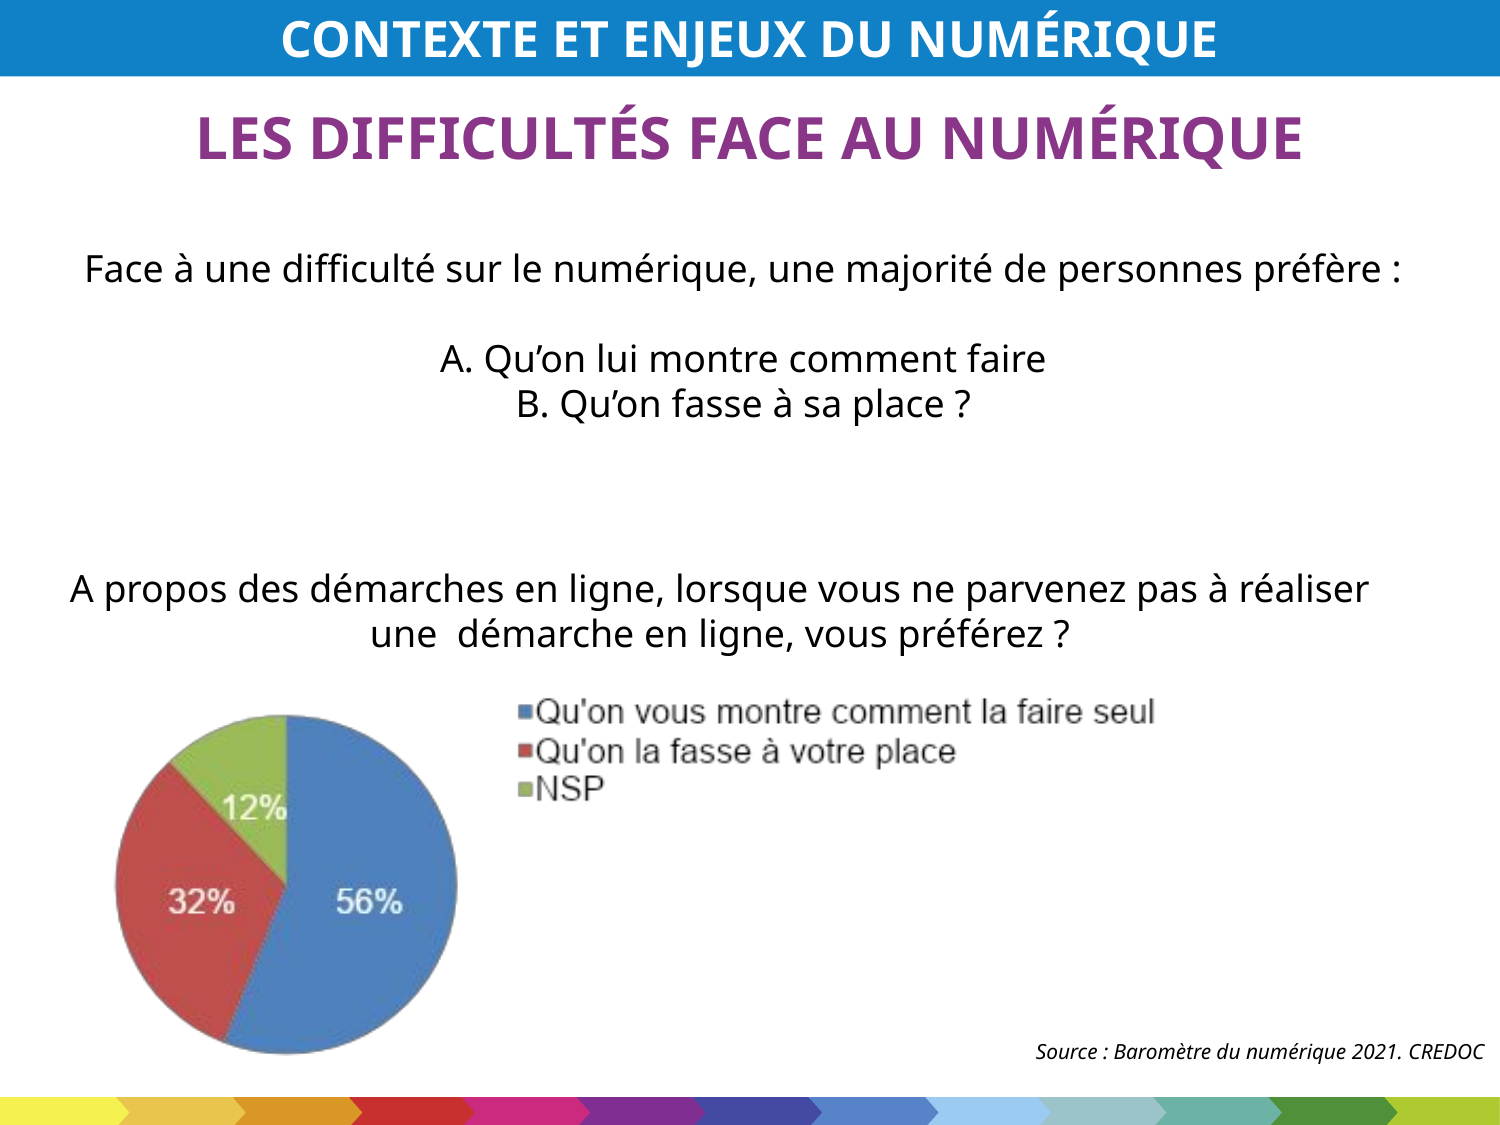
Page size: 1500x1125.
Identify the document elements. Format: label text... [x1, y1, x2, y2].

text_box A propos des démarches en ligne, lorsque vous ne parvenez pas à réaliser une démarche en ligne, vous préférez ? [67, 563, 1373, 656]
text_box LES DIFFICULTÉS FACE AU NUMÉRIQUE [169, 93, 1330, 179]
title CONTEXTE ET ENJEUX DU NUMÉRIQUE [0, 0, 1500, 77]
text_box Face à une difficulté sur le numérique, une majorité de personnes préfère : A. Qu’on lui montre comment faire B. Qu’on fasse à sa place ? [26, 237, 1461, 433]
picture [0, 630, 1500, 1125]
text_box Source : Baromètre du numérique 2021. CREDOC [1226, 1036, 1486, 1064]
